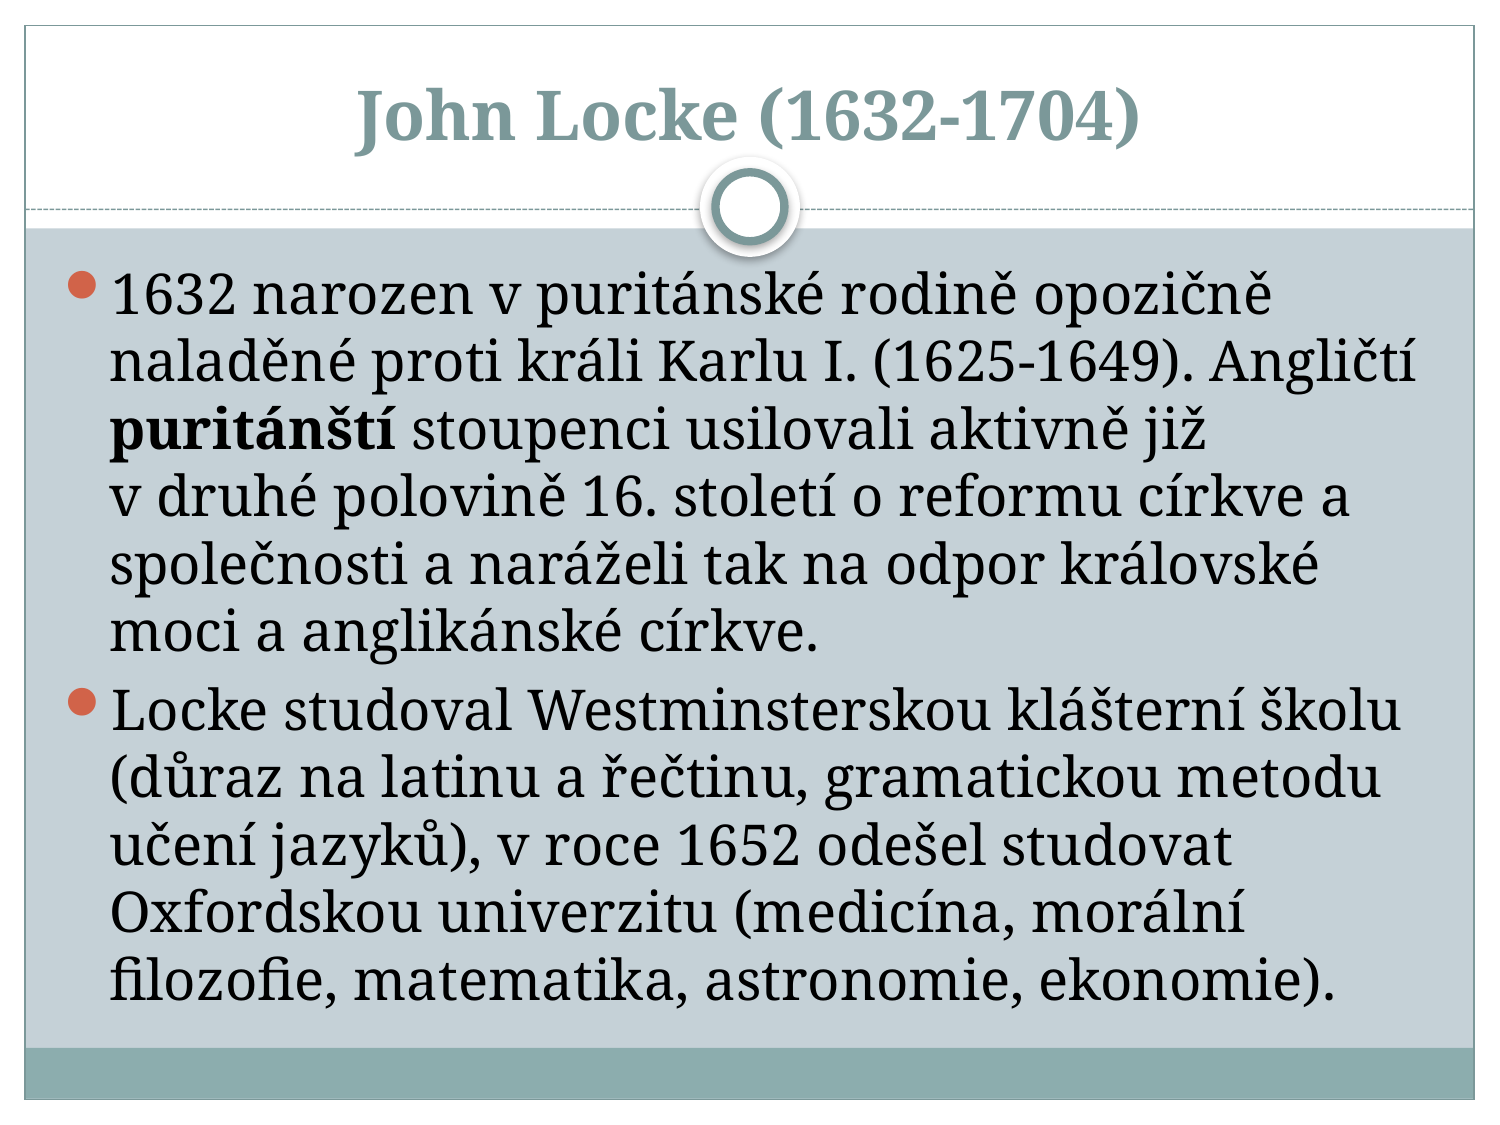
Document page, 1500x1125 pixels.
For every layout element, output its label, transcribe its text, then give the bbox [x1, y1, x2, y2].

list 1632 narozen v puritánské rodině opozičně naladěné proti králi Karlu I. (1625-1649). Angličtí puritánští stoupenci usilovali aktivně již v druhé polovině 16. století o reformu církve a společnosti a naráželi tak na odpor královské moci a anglikánské církve. Locke studoval Westminsterskou klášterní školu (důraz na latinu a řečtinu, gramatickou metodu učení jazyků), v roce 1652 odešel studovat Oxfordskou univerzitu (medicína, morální filozofie, matematika, astronomie, ekonomie). [49, 250, 1445, 1001]
title John Locke (1632-1704) [49, 37, 1450, 162]
